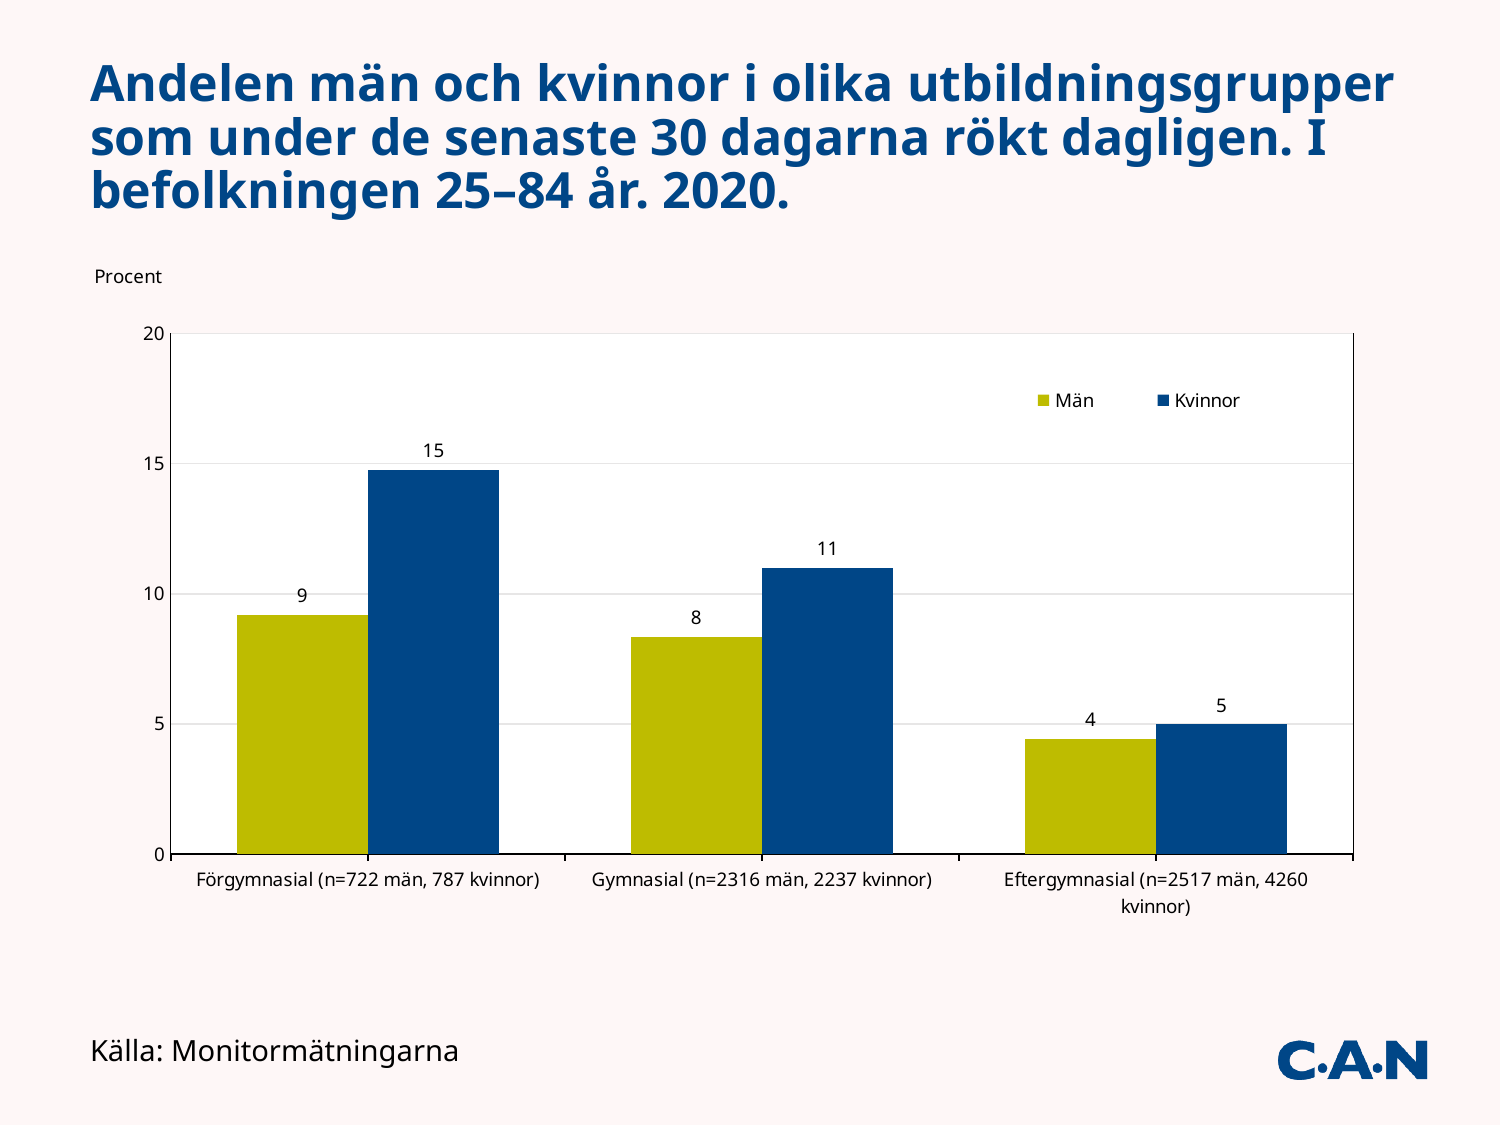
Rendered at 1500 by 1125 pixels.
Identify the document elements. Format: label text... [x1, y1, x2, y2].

chart [74, 252, 1428, 996]
picture [1277, 1040, 1428, 1080]
title Andelen män och kvinnor i olika utbildningsgrupper som under de senaste 30 dagarna rökt dagligen. I befolkningen 25–84 år. 2020. [75, 45, 1425, 233]
list Källa: Monitormätningarna [75, 1024, 750, 1080]
